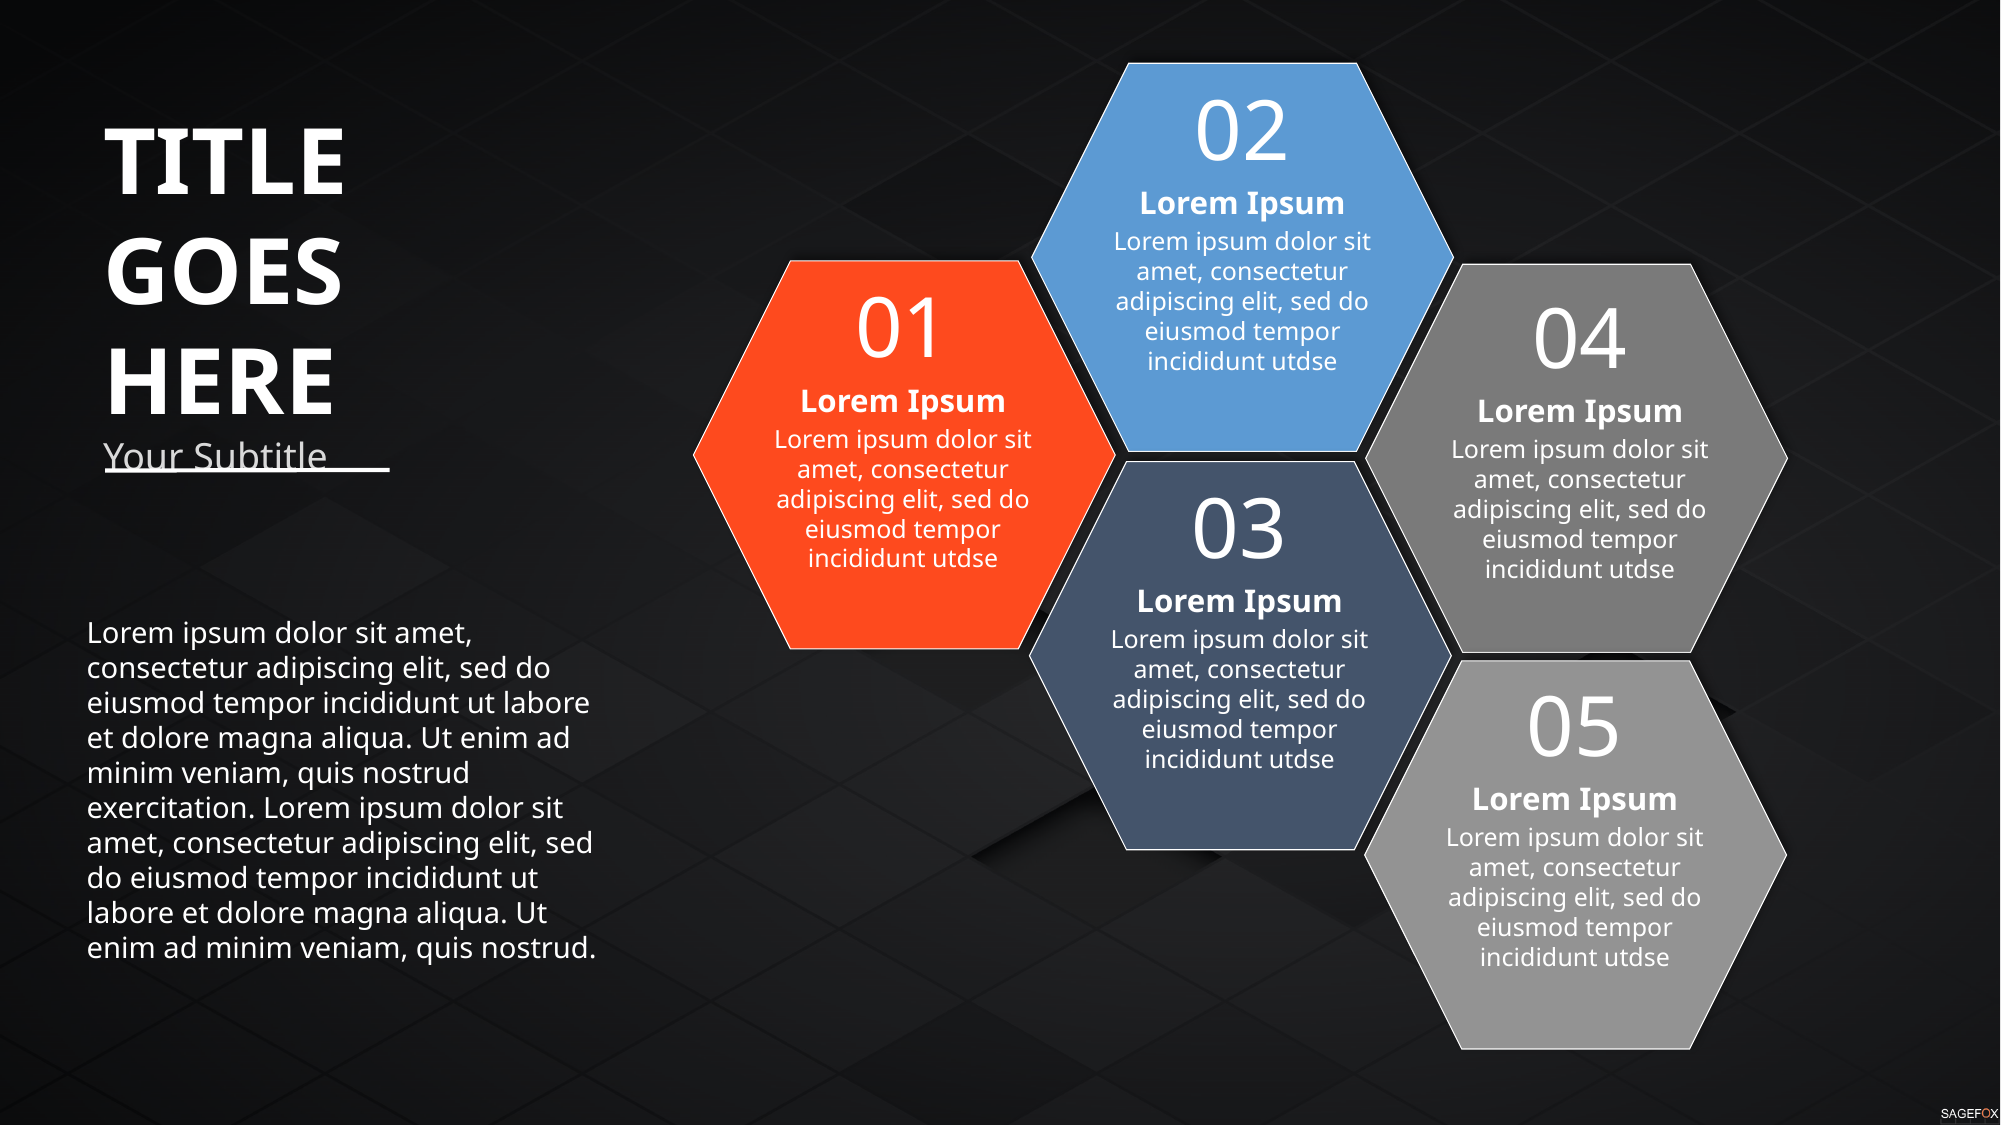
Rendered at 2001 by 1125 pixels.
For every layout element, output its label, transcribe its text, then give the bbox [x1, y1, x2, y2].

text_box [1083, 68, 1402, 354]
text_box [692, 348, 1117, 650]
text_box [1125, 62, 1361, 68]
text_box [1420, 276, 1740, 562]
text_box [1455, 263, 1698, 276]
text_box [1123, 460, 1358, 466]
text_box [1364, 347, 1737, 653]
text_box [743, 266, 1063, 551]
text_box [786, 259, 1022, 266]
text_box [1030, 151, 1455, 452]
text_box [1363, 749, 1788, 1051]
text_box [1459, 659, 1693, 664]
text_box Lorem ipsum dolor sit amet, consectetur adipiscing elit, sed do eiusmod tempor incididunt ut labore et dolore magna aliqua. Ut enim ad minim veniam, quis nostrud exercitation. Lorem ipsum dolor sit amet, consectetur adipiscing elit, sed do eiusmod tempor incididunt ut labore et dolore magna aliqua. Ut enim ad minim veniam, quis nostrud. [71, 607, 630, 972]
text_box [1080, 466, 1400, 752]
text_box [1740, 360, 1789, 556]
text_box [1415, 664, 1735, 950]
text_box [1028, 550, 1453, 851]
text_box TITLE GOES HERE Your Subtitle [88, 95, 574, 596]
picture [0, 0, 2001, 1125]
